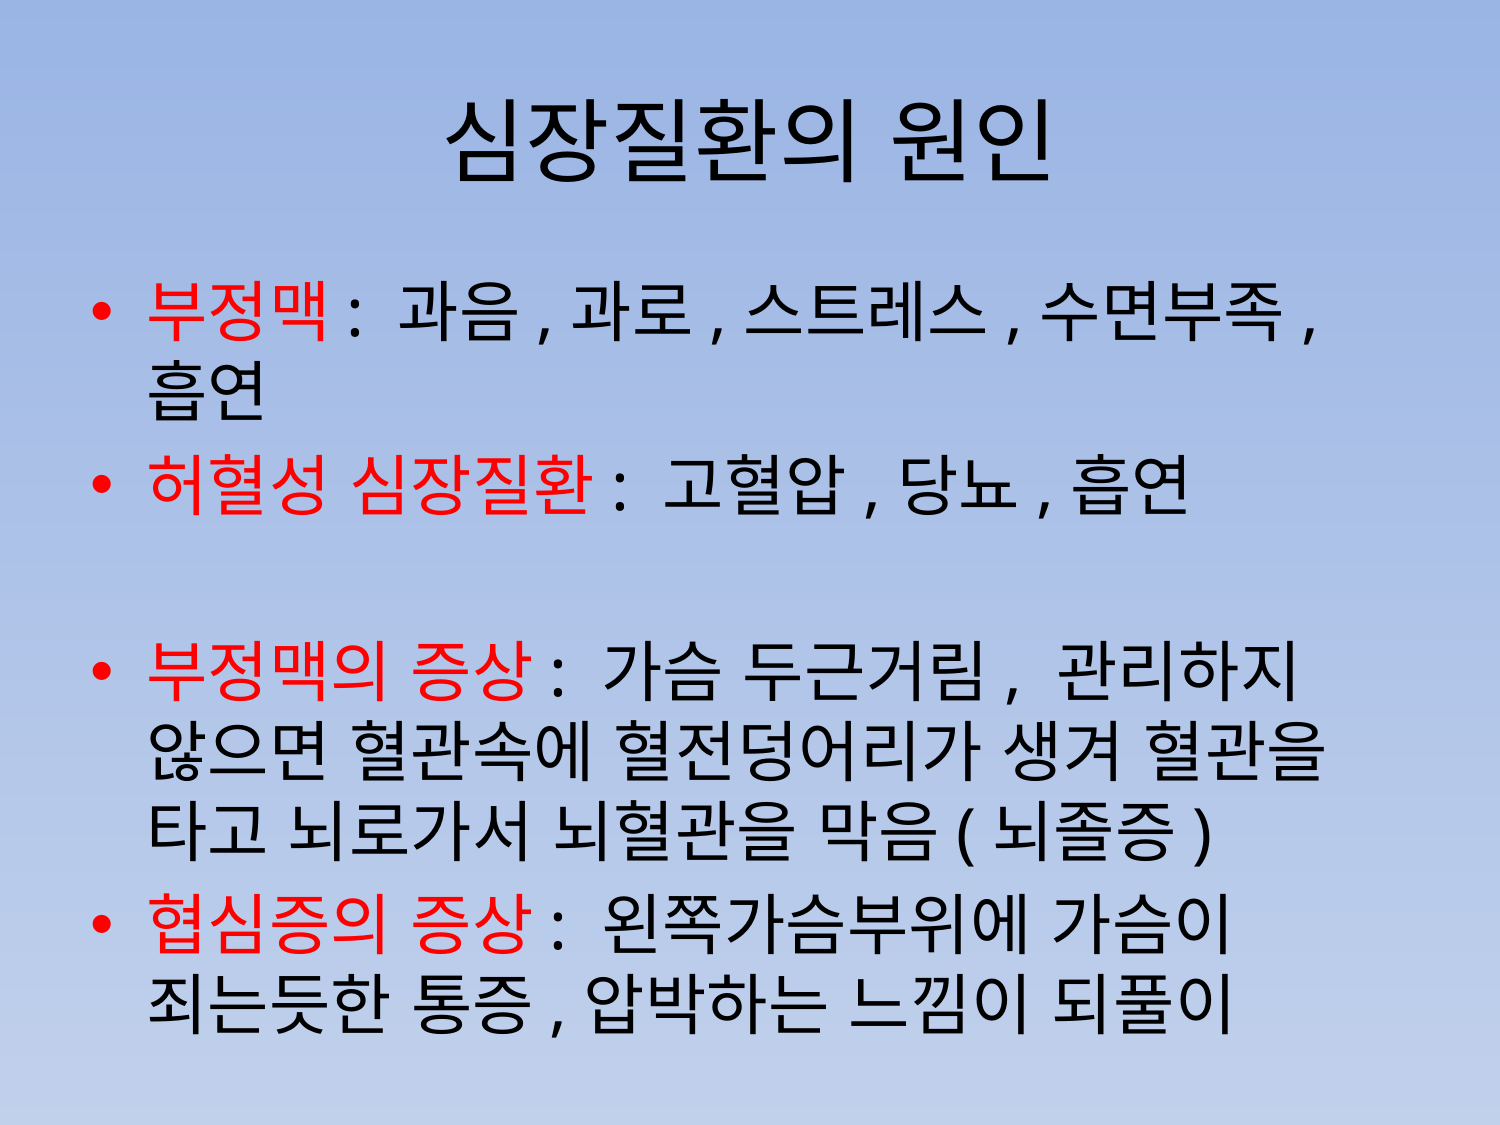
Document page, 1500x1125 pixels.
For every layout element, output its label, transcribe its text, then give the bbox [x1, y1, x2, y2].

list 부정맥: 과음,과로,스트레스,수면부족,흡연 허혈성 심장질환: 고혈압,당뇨,흡연 부정맥의 증상: 가슴 두근거림, 관리하지 않으면 혈관속에 혈전덩어리가 생겨 혈관을 타고 뇌로가서 뇌혈관을 막음(뇌졸증) 협심증의 증상: 왼쪽가슴부위에 가슴이 죄는듯한 통증,압박하는 느낌이 되풀이 [75, 262, 1425, 1005]
title 심장질환의 원인 [75, 45, 1425, 233]
